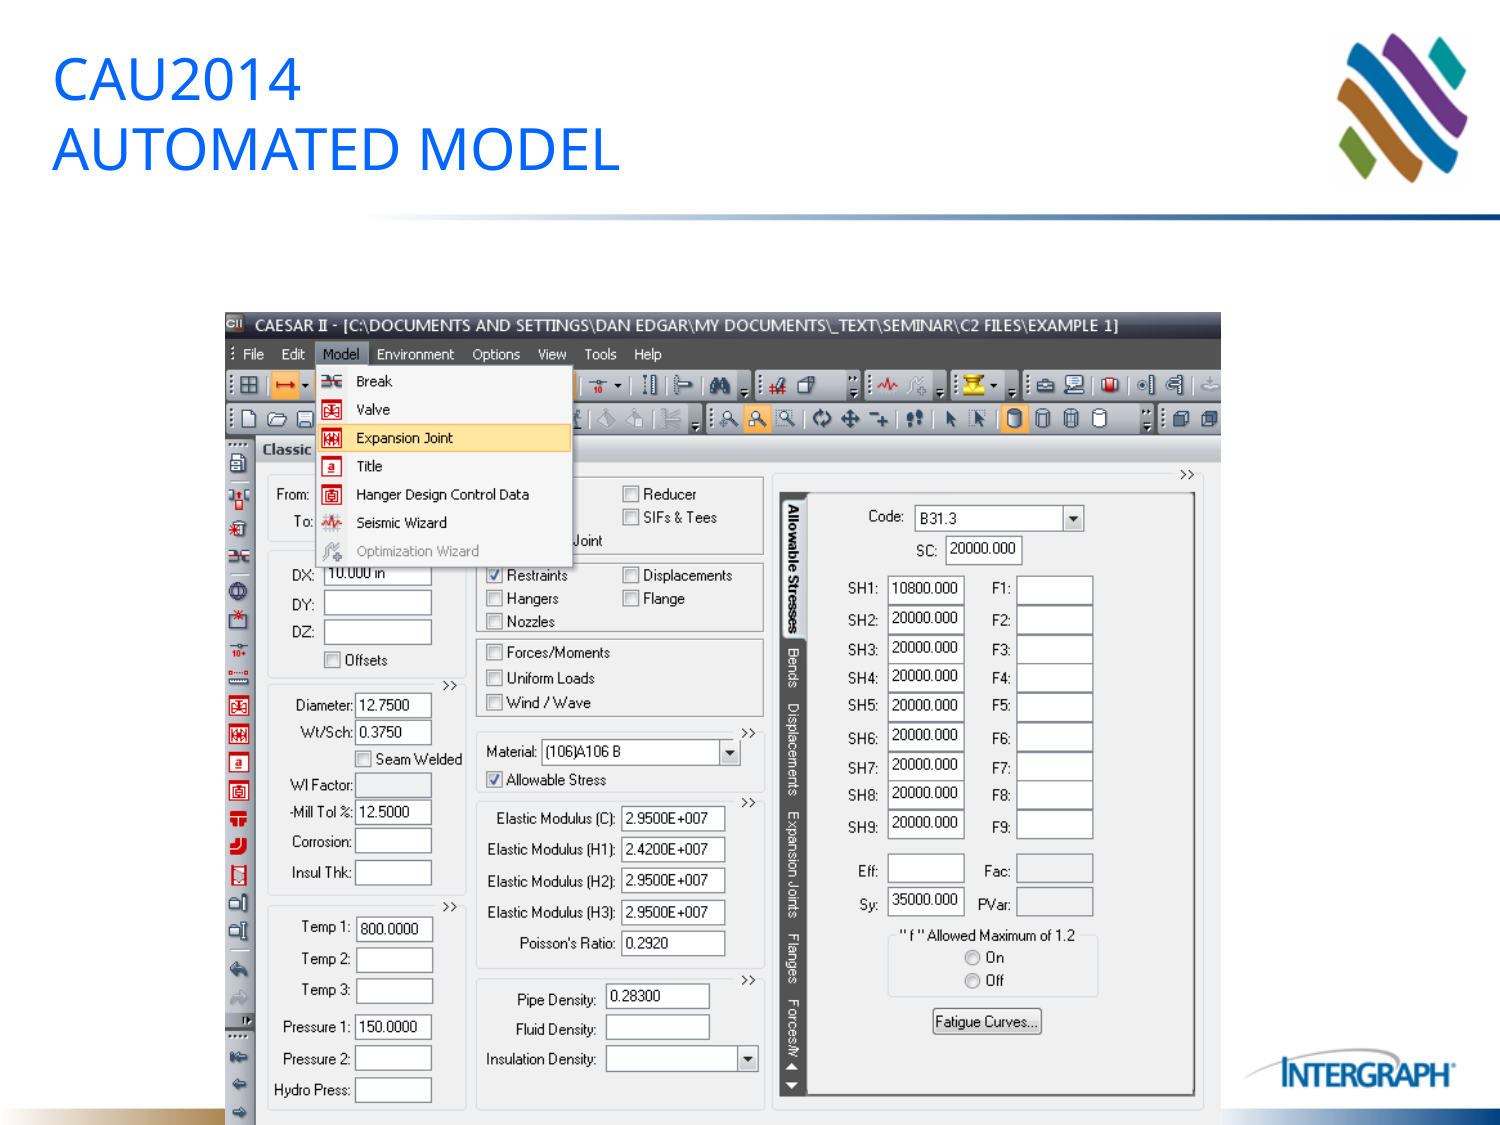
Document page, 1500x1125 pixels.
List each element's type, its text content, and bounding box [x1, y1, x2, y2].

picture [0, 0, 1500, 1125]
title CAU2014 AUTOMATED MODEL [37, 24, 1213, 201]
